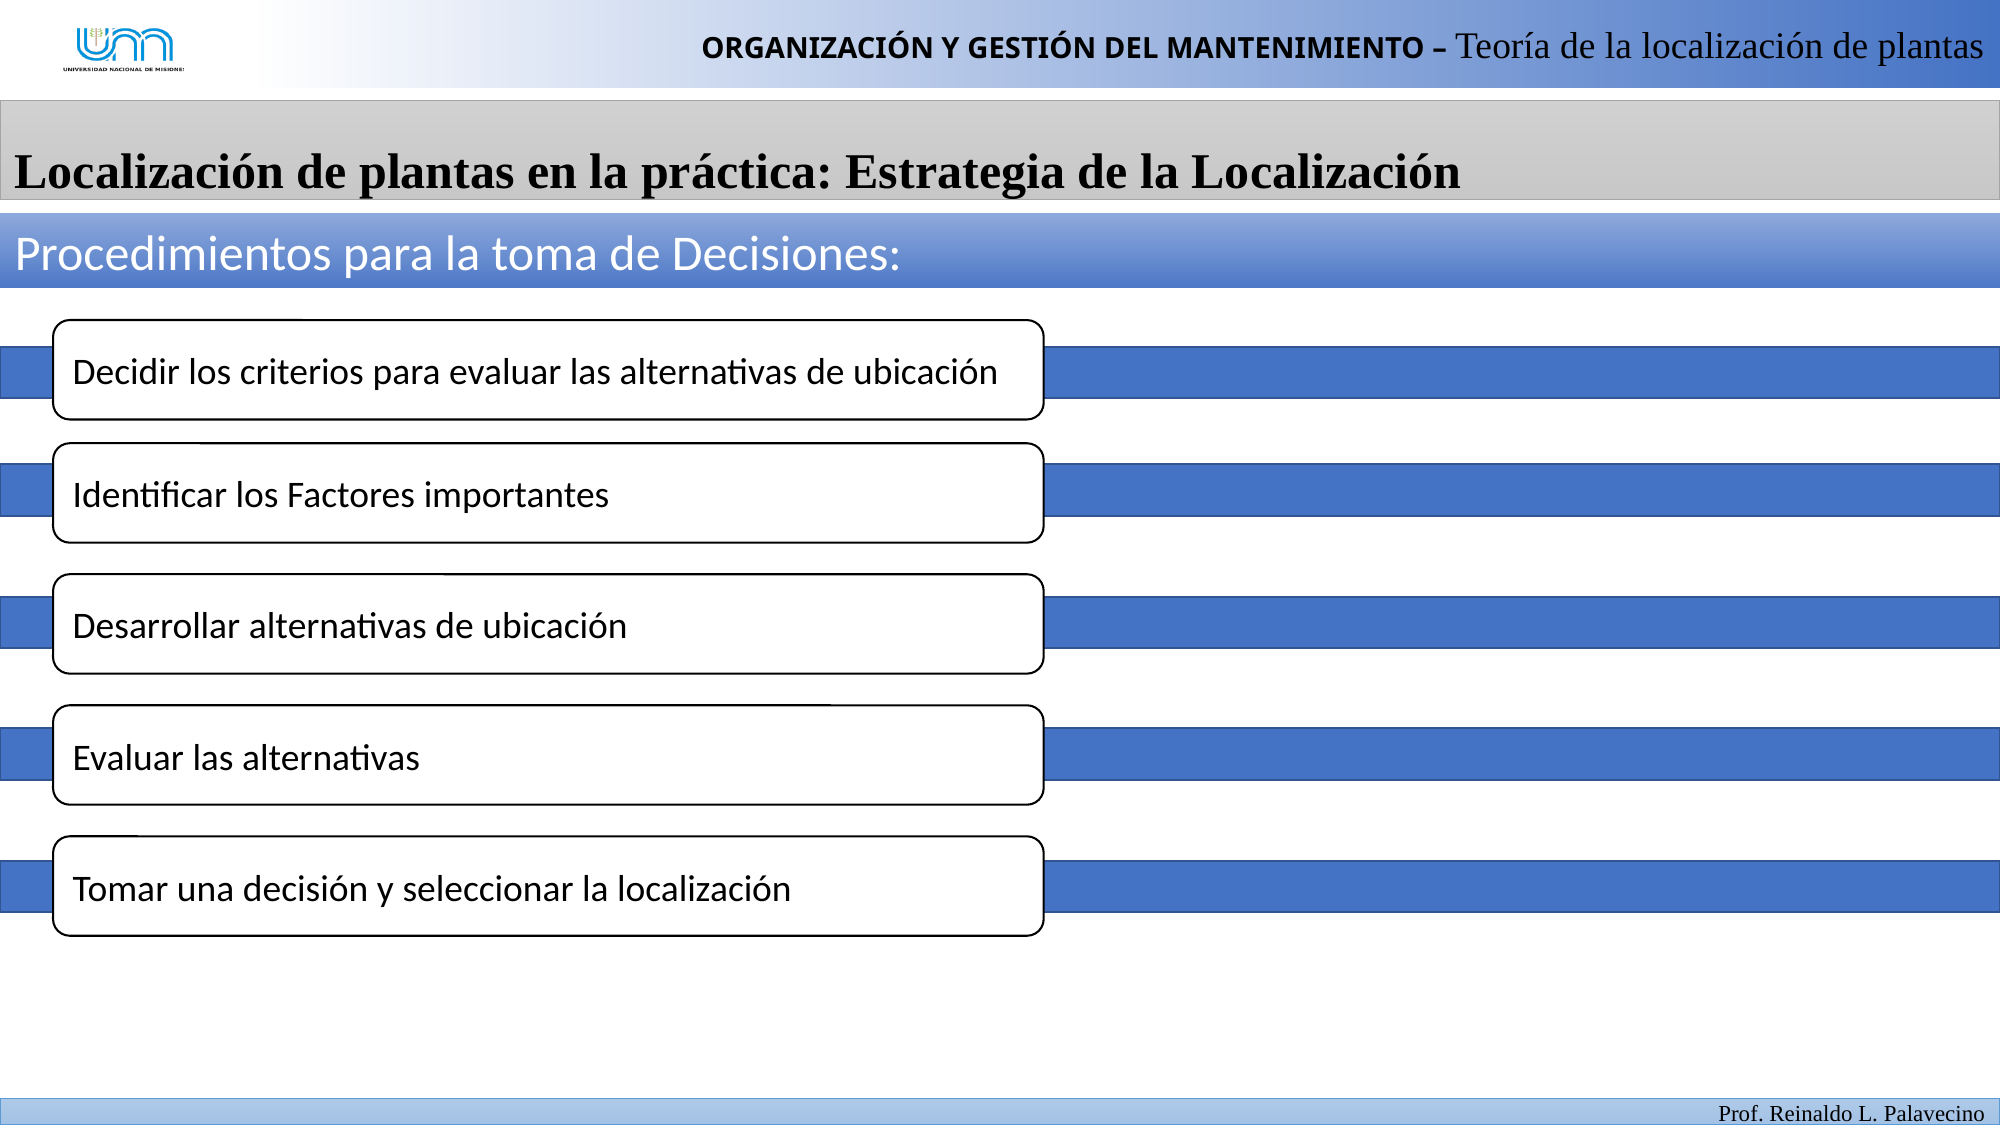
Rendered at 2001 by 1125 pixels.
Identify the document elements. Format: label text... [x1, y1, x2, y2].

text_box Localización de plantas en la práctica: Estrategia de la Localización [0, 100, 2000, 200]
text_box Prof. Reinaldo L. Palavecino [0, 1098, 2000, 1125]
text_box Desarrollar alternativas de ubicación [51, 573, 1045, 675]
text_box ORGANIZACIÓN Y GESTIÓN DEL MANTENIMIENTO – Teoría de la localización de plantas [183, 0, 2000, 89]
text_box [1045, 346, 2000, 399]
text_box [1045, 860, 2000, 913]
text_box [0, 596, 52, 649]
text_box [0, 463, 52, 517]
text_box Decidir los criterios para evaluar las alternativas de ubicación [51, 318, 1045, 421]
text_box Evaluar las alternativas [51, 704, 1045, 806]
text_box Identificar los Factores importantes [51, 442, 1045, 544]
text_box [0, 727, 52, 781]
text_box [0, 346, 52, 399]
text_box [1045, 727, 2000, 781]
text_box Procedimientos para la toma de Decisiones: [0, 213, 2000, 288]
text_box Tomar una decisión y seleccionar la localización [51, 835, 1045, 937]
text_box [1045, 463, 2000, 517]
text_box [0, 860, 52, 913]
text_box [1045, 596, 2000, 649]
picture [53, 12, 196, 88]
